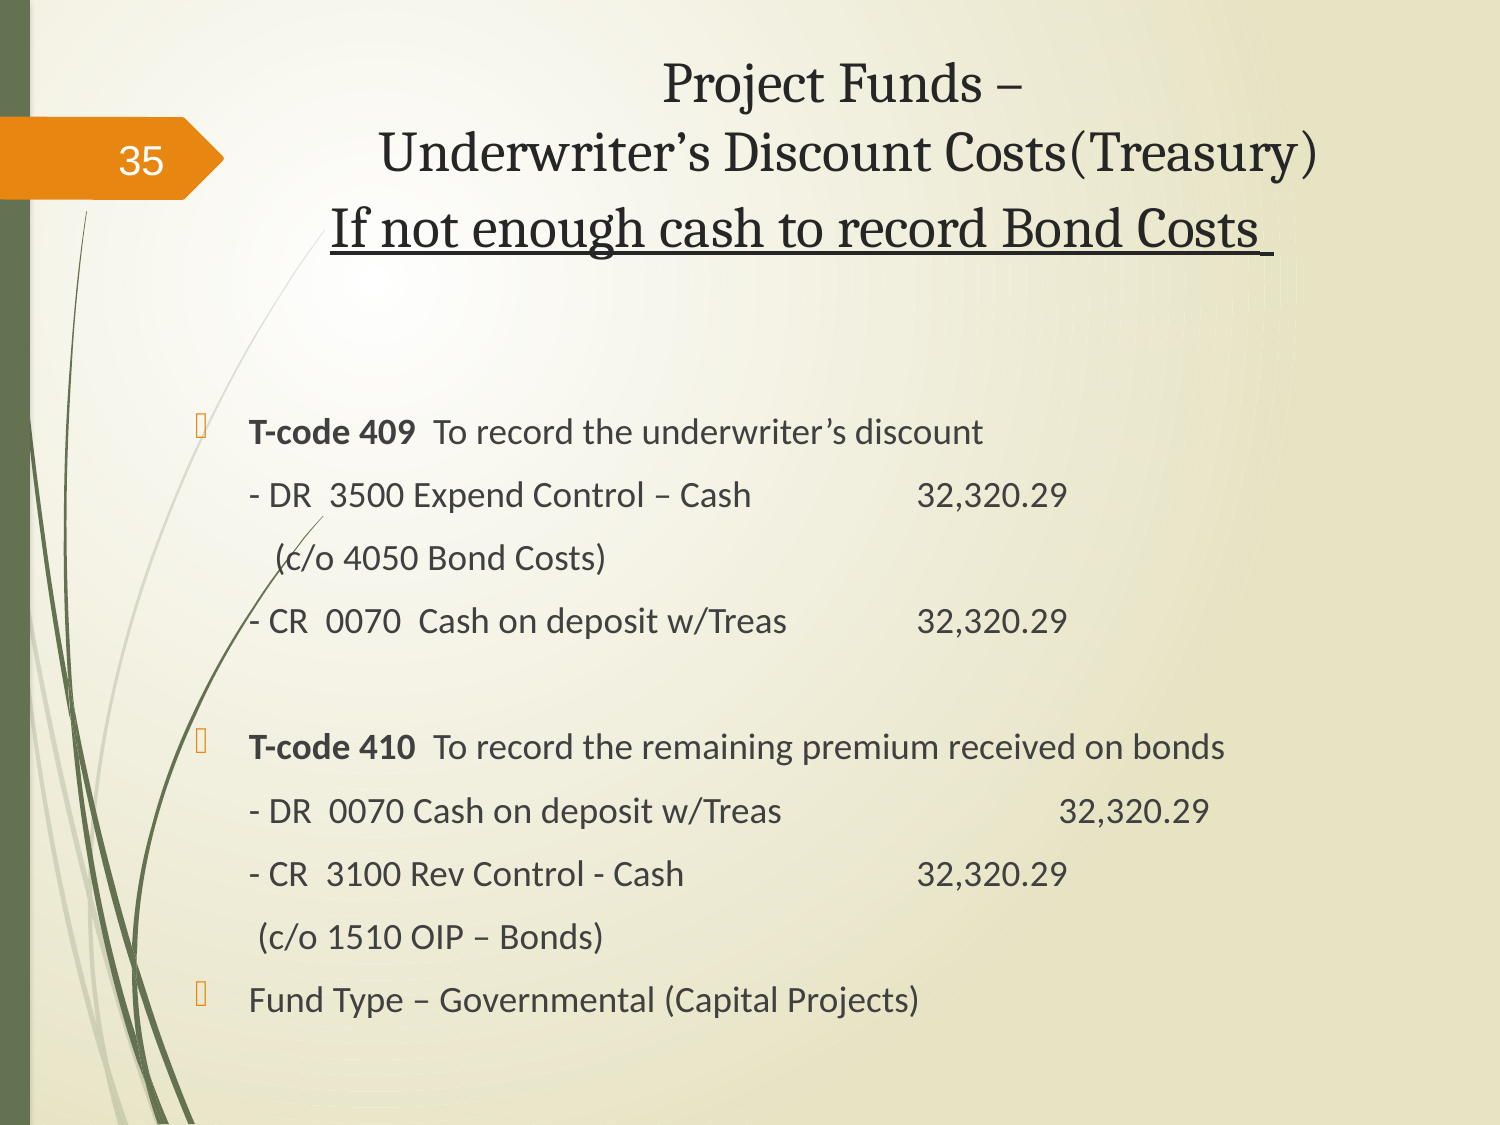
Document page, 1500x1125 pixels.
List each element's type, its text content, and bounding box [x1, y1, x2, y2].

list T-code 409 To record the underwriter’s discount - DR 3500 Expend Control – Cash 32,320.29 (c/o 4050 Bond Costs) - CR 0070 Cash on deposit w/Treas 32,320.29 T-code 410 To record the remaining premium received on bonds - DR 0070 Cash on deposit w/Treas 32,320.29 - CR 3100 Rev Control - Cash 32,320.29 (c/o 1510 OIP – Bonds) Fund Type – Governmental (Capital Projects) [179, 399, 1400, 1038]
title Project Funds – Underwriter’s Discount Costs(Treasury) If not enough cash to record Bond Costs [237, 37, 1463, 273]
slide_number 35 [83, 129, 180, 190]
